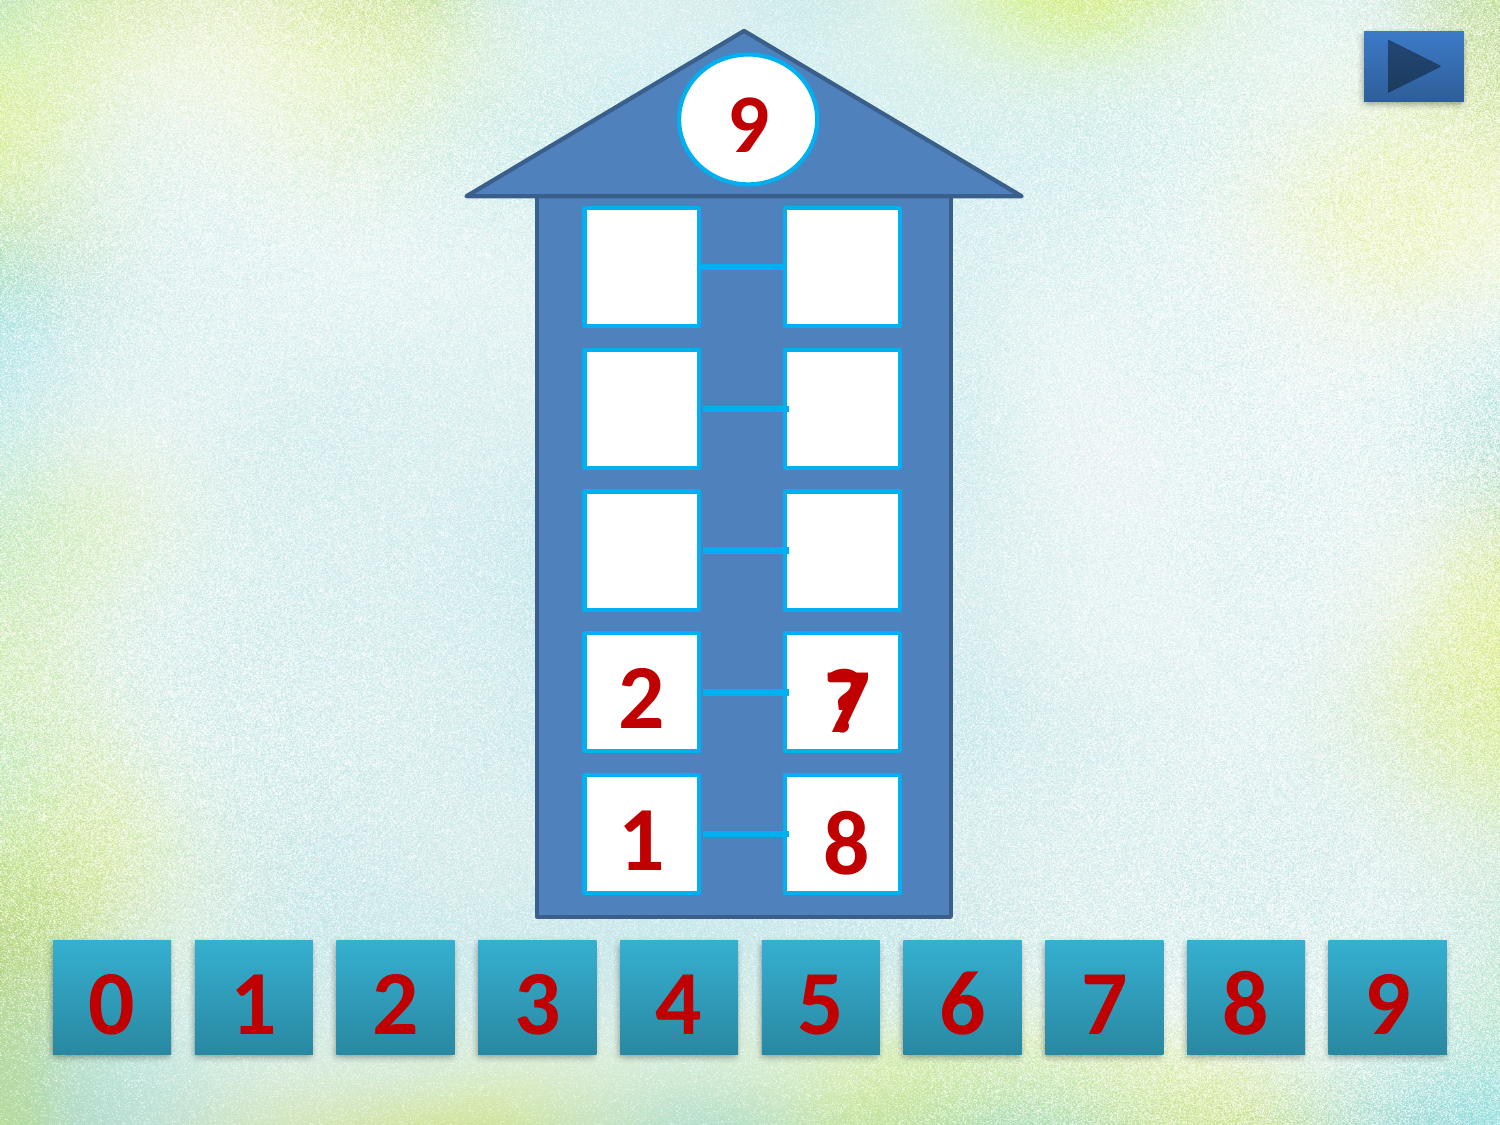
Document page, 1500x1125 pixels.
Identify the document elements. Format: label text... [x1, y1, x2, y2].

text_box [464, 29, 1024, 199]
text_box ? [886, 633, 892, 758]
text_box [783, 631, 902, 753]
text_box [783, 773, 902, 895]
text_box [535, 199, 953, 919]
text_box 2 [582, 631, 701, 753]
text_box 9 [1328, 940, 1447, 1055]
text_box 1 [582, 773, 701, 895]
text_box 2 [0, 0, 1500, 1125]
text_box [783, 206, 902, 328]
text_box [582, 348, 701, 470]
text_box 6 [903, 940, 1022, 1055]
text_box 0 [53, 940, 172, 1055]
text_box [1364, 30, 1465, 102]
text_box 8 [1187, 940, 1306, 1055]
text_box 2 [336, 940, 455, 1055]
text_box 1 [194, 940, 313, 1055]
text_box 8 [808, 775, 874, 900]
text_box 7 [1045, 940, 1164, 1055]
text_box 9 [676, 52, 820, 187]
text_box [582, 206, 701, 328]
text_box 5 [761, 940, 880, 1055]
text_box [582, 489, 701, 612]
text_box [783, 348, 902, 470]
text_box 4 [620, 940, 739, 1055]
text_box 7 [809, 633, 886, 758]
text_box [783, 489, 902, 612]
text_box 3 [478, 940, 597, 1055]
